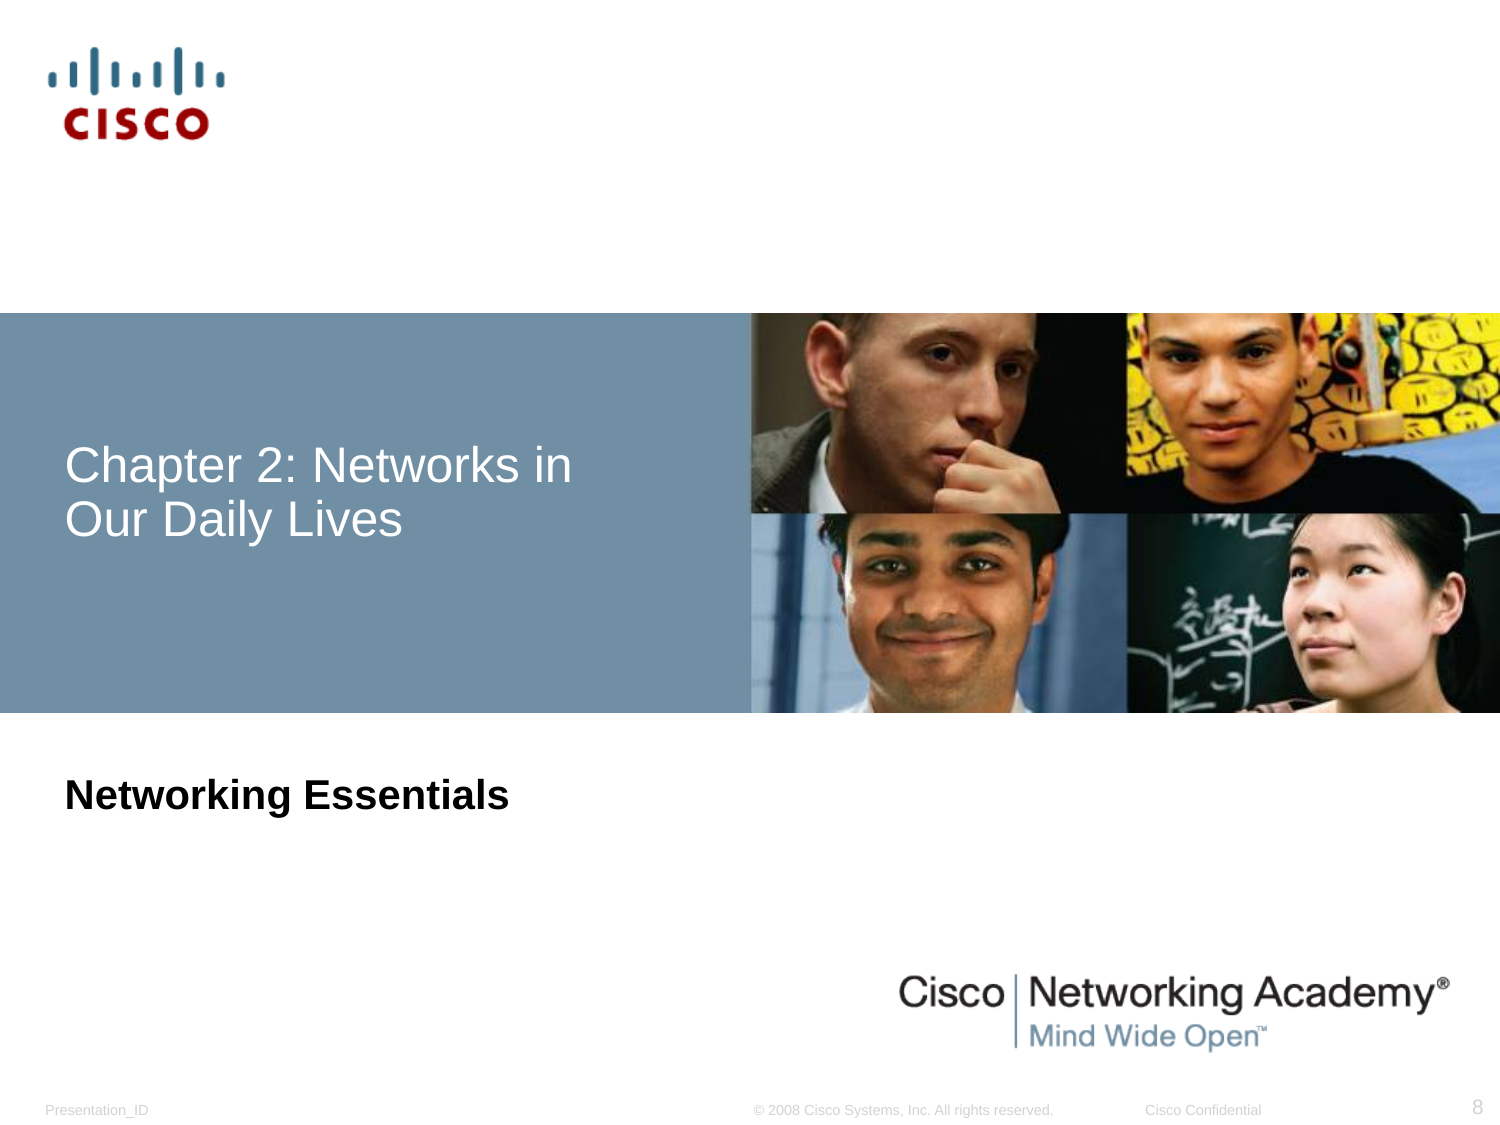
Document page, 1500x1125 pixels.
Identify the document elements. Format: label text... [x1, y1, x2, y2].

subtitle Networking Essentials [51, 766, 879, 875]
title Chapter 2: Networks in Our Daily Lives [51, 371, 684, 615]
picture [899, 974, 1450, 1053]
picture [40, 19, 233, 168]
picture [0, 313, 1500, 713]
